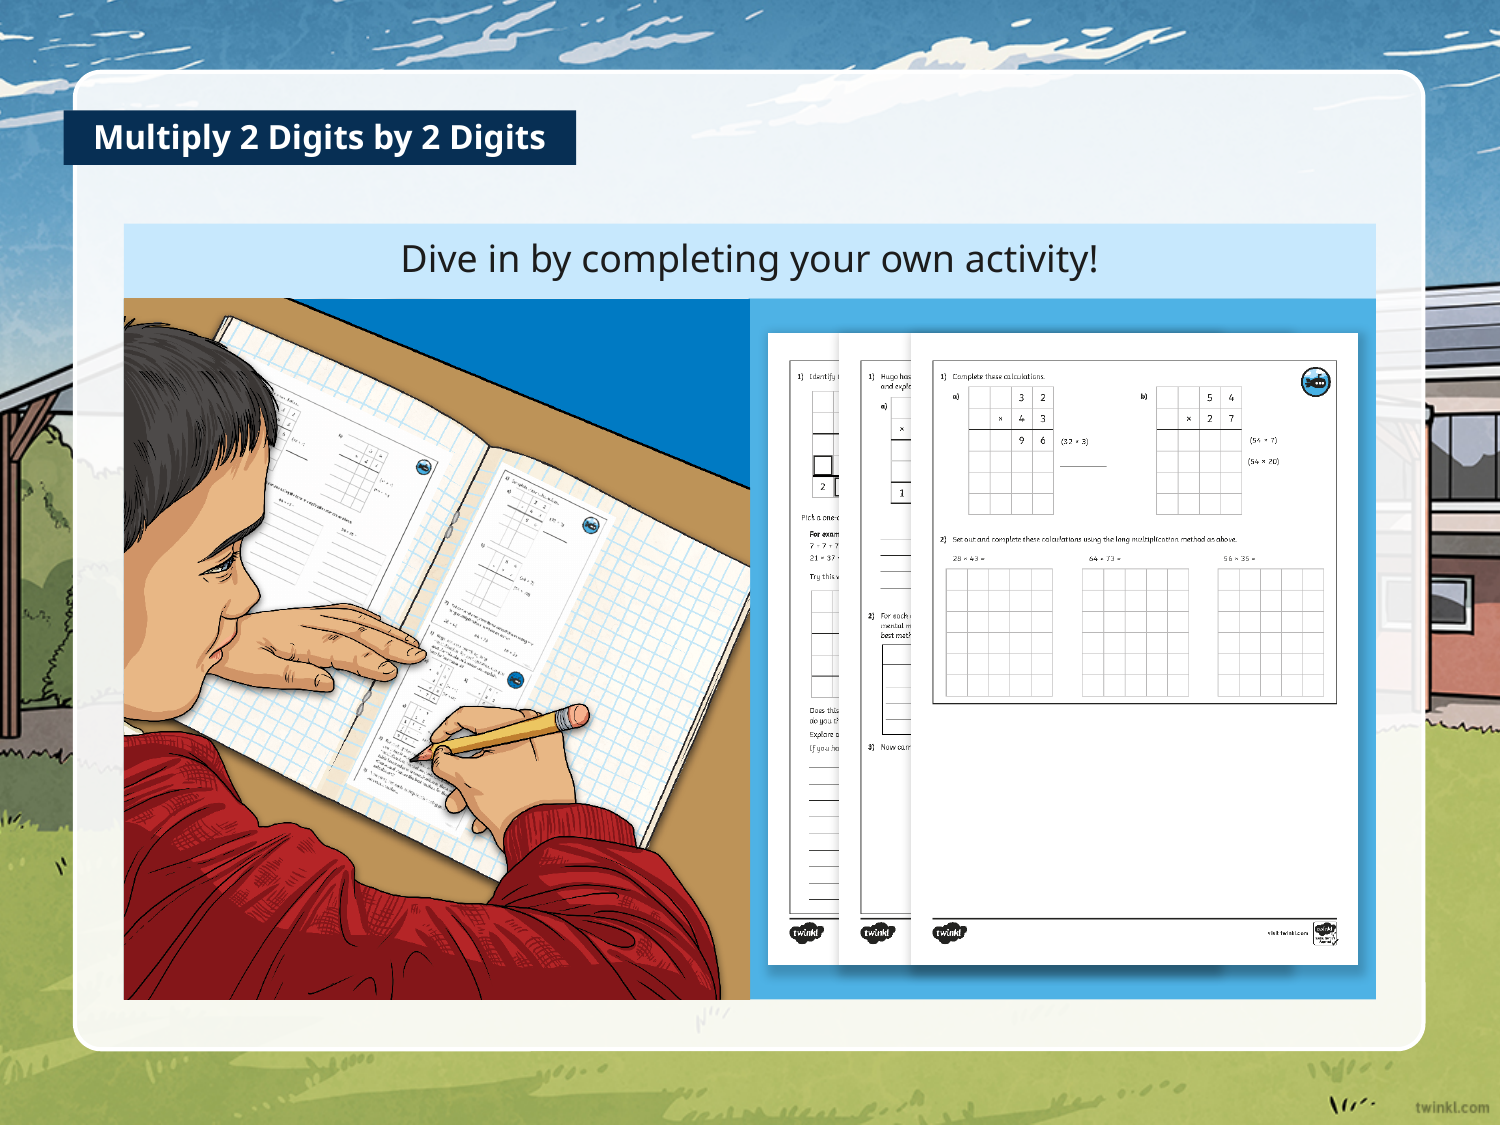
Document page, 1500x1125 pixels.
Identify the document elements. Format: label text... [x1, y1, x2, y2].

picture [0, 0, 1500, 1125]
text_box Dive in by completing your own activity! [123, 223, 1376, 299]
text_box Multiply 2 Digits by 2 Digits [63, 110, 577, 165]
text_box [751, 297, 1377, 1000]
